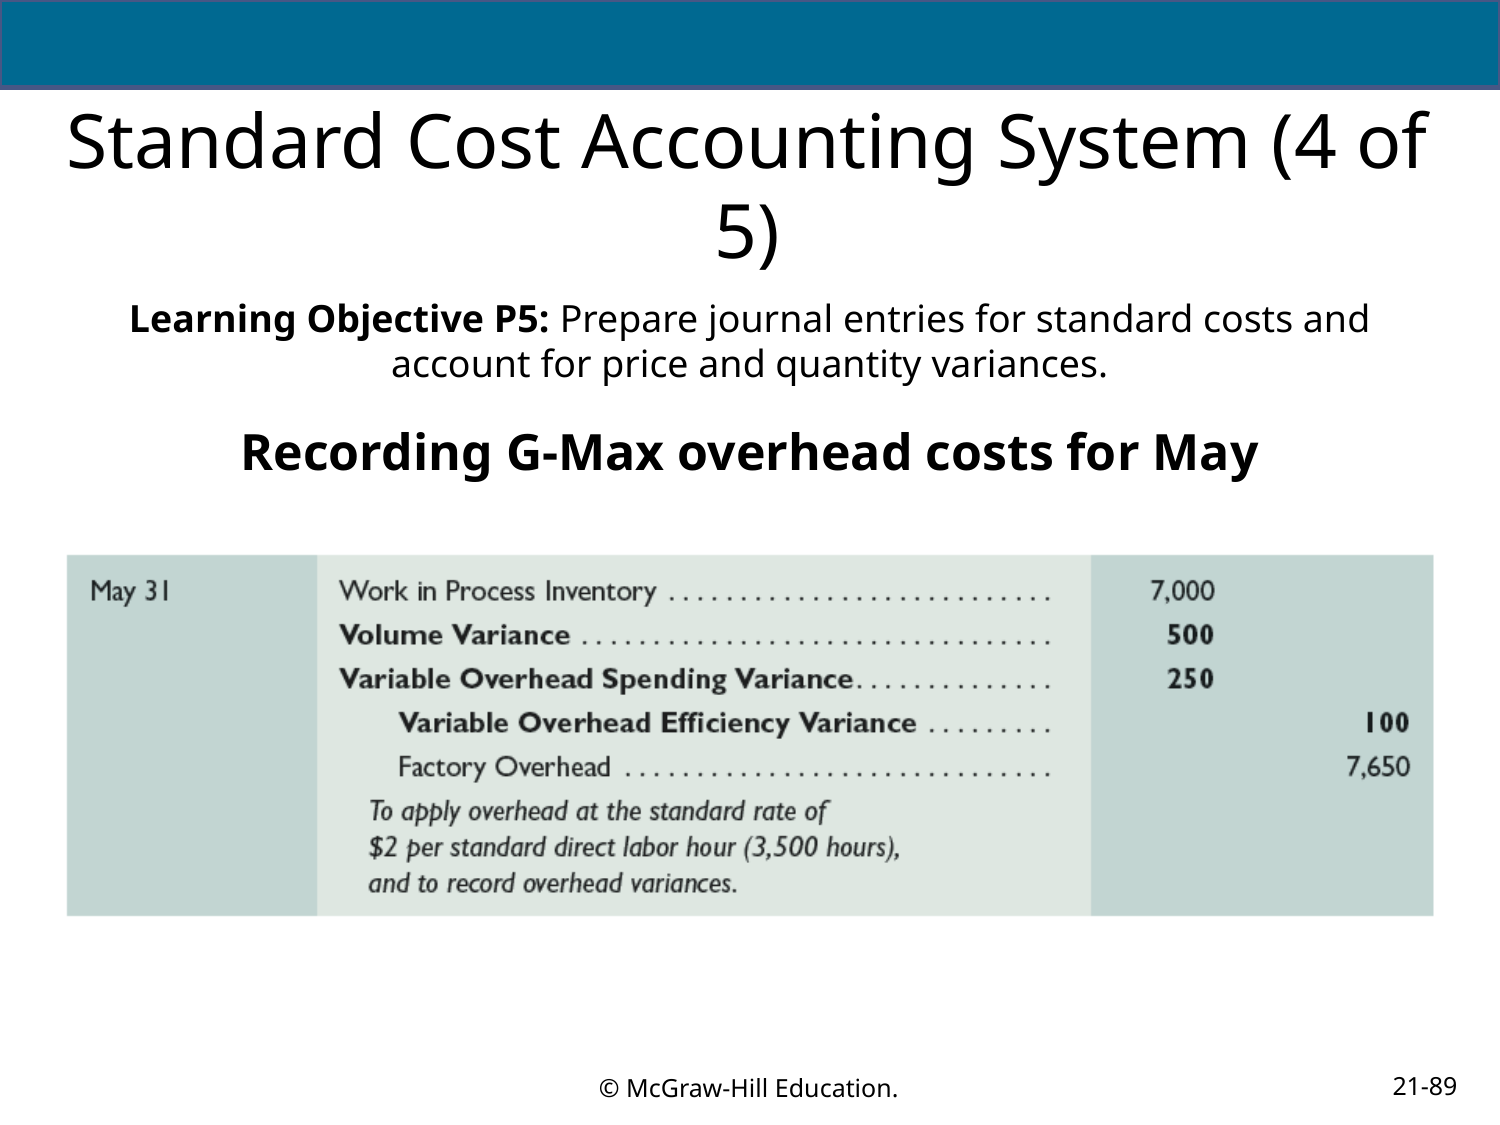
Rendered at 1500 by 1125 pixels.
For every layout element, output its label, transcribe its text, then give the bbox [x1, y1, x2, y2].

title Standard Cost Accounting System (4 of 5) [44, 92, 1451, 276]
list Learning Objective P5: Prepare journal entries for standard costs and account for price and quantity variances. [62, 287, 1438, 388]
list Recording G-Max overhead costs for May [62, 412, 1438, 488]
picture [61, 549, 1440, 921]
